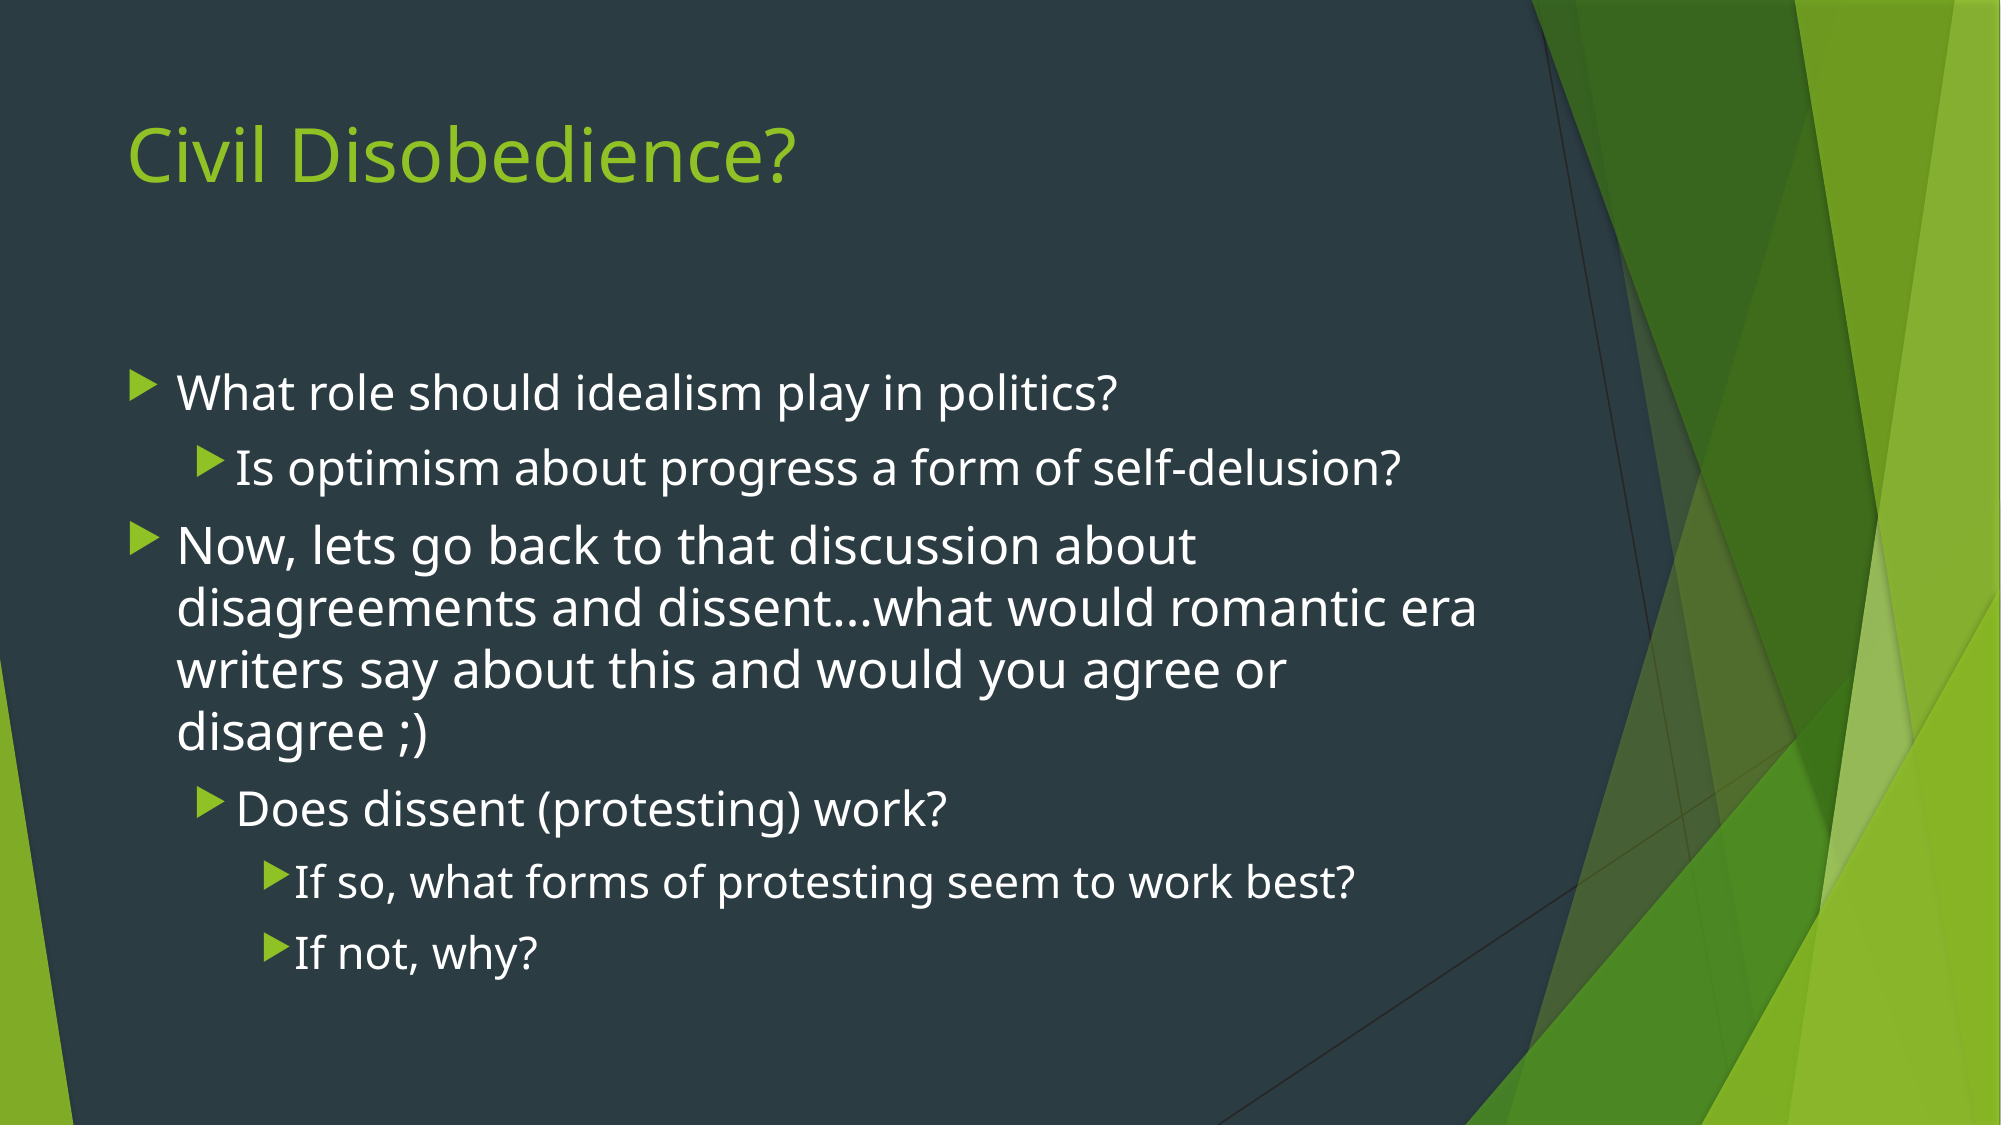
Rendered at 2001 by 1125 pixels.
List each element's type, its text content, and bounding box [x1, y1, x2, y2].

list What role should idealism play in politics? Is optimism about progress a form of self-delusion? Now, lets go back to that discussion about disagreements and dissent…what would romantic era writers say about this and would you agree or disagree ;) Does dissent (protesting) work? If so, what forms of protesting seem to work best? If not, why? [111, 354, 1522, 992]
title Civil Disobedience? [111, 99, 1522, 317]
